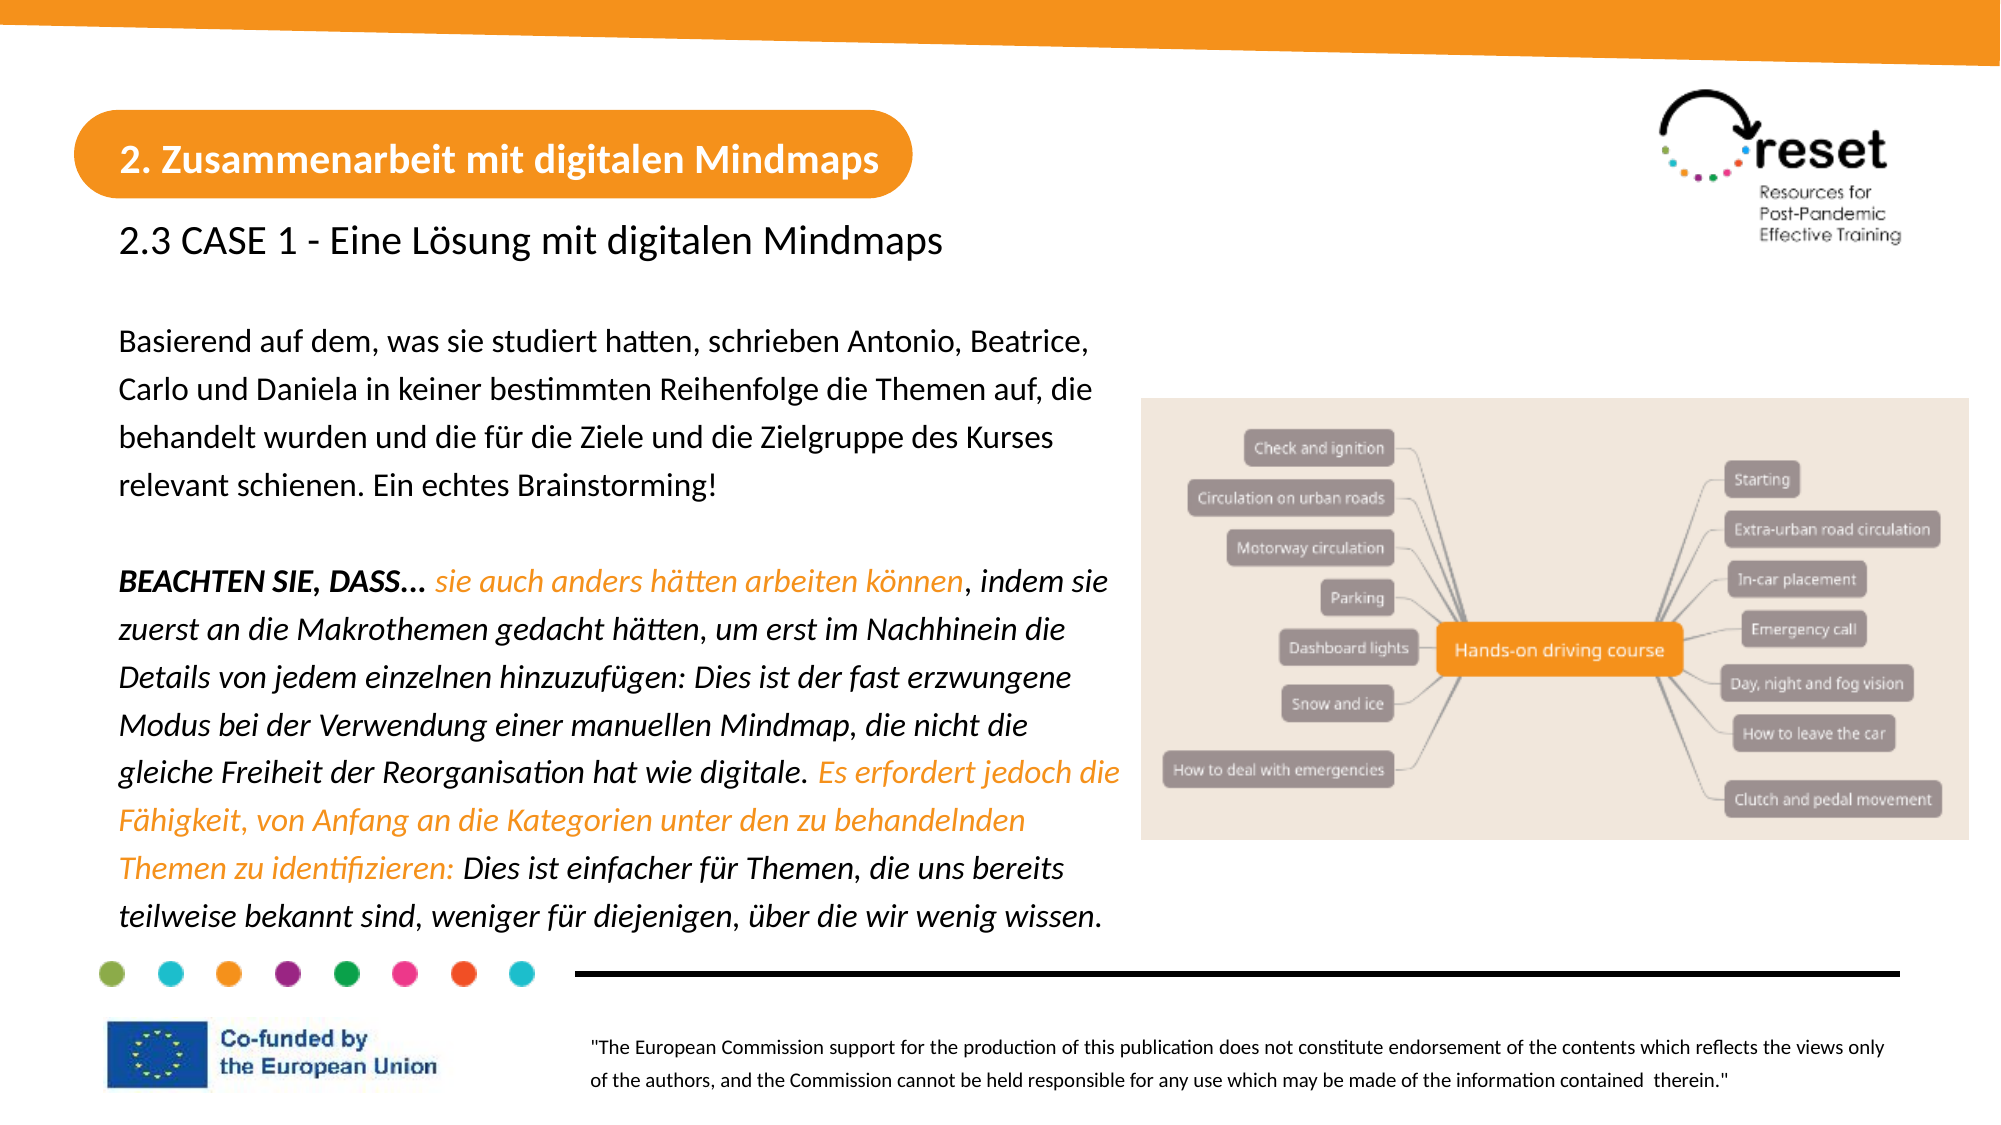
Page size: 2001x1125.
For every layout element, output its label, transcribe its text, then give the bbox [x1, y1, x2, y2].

picture [103, 1017, 463, 1093]
picture [216, 961, 242, 987]
picture [1141, 398, 1969, 841]
picture [451, 961, 477, 987]
picture [99, 961, 125, 987]
picture [158, 961, 184, 987]
text_box Basierend auf dem, was sie studiert hatten, schrieben Antonio, Beatrice, Carlo und Daniela in keiner bestimmten Reihenfolge die Themen auf, die behandelt wurden und die für die Ziele und die Zielgruppe des Kurses relevant schienen. Ein echtes Brainstorming! BEACHTEN SIE, DASS... sie auch anders hätten arbeiten können, indem sie zuerst an die Makrothemen gedacht hätten, um erst im Nachhinein die Details von jedem einzelnen hinzuzufügen: Dies ist der fast erzwungene Modus bei der Verwendung einer manuellen Mindmap, die nicht die gleiche Freiheit der Reorganisation hat wie digitale. Es erfordert jedoch die Fähigkeit, von Anfang an die Kategorien unter den zu behandelnden Themen zu identifizieren: Dies ist einfacher für Themen, die uns bereits teilweise bekannt sind, weniger für diejenigen, über die wir wenig wissen. [56, 304, 1140, 940]
picture [334, 961, 360, 987]
picture [392, 961, 418, 987]
picture [275, 961, 301, 987]
picture [1650, 77, 1917, 255]
picture [509, 961, 535, 987]
text_box 2. Zusammenarbeit mit digitalen Mindmaps [73, 109, 913, 199]
text_box 2.3 CASE 1 - Eine Lösung mit digitalen Mindmaps [85, 205, 1169, 271]
